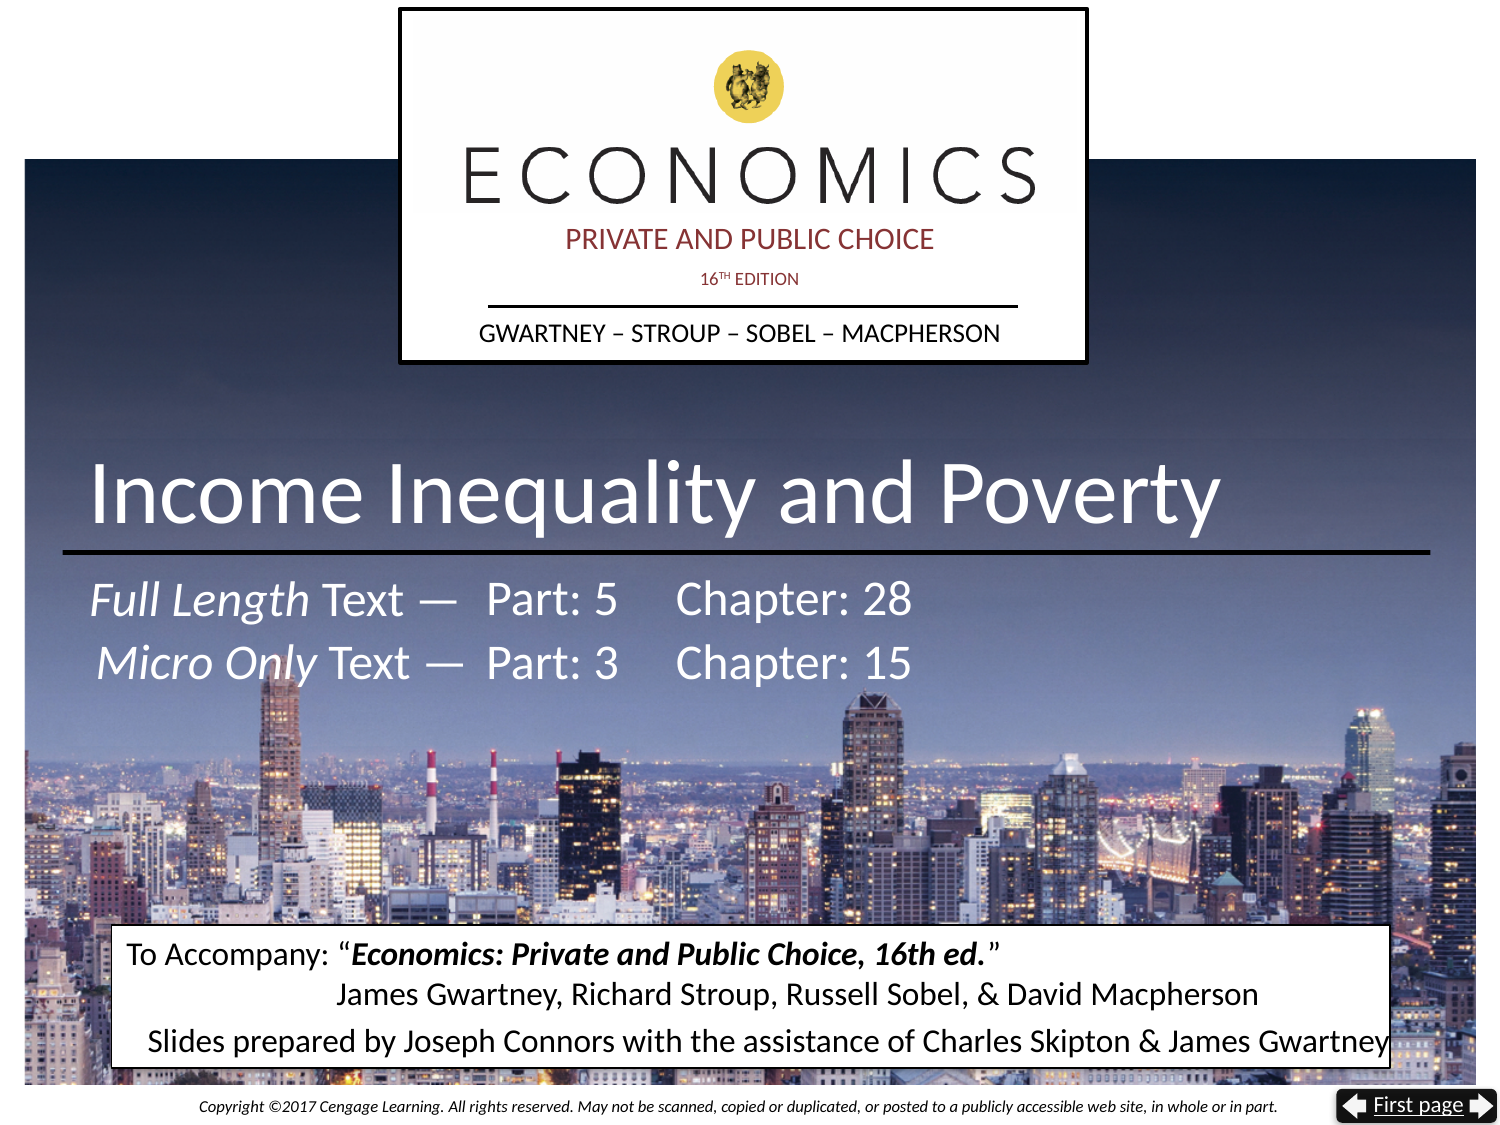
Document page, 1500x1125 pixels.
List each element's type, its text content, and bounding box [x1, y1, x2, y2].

title Income Inequality and Poverty [73, 451, 1327, 549]
picture [413, 16, 1077, 213]
picture [24, 159, 1476, 1085]
